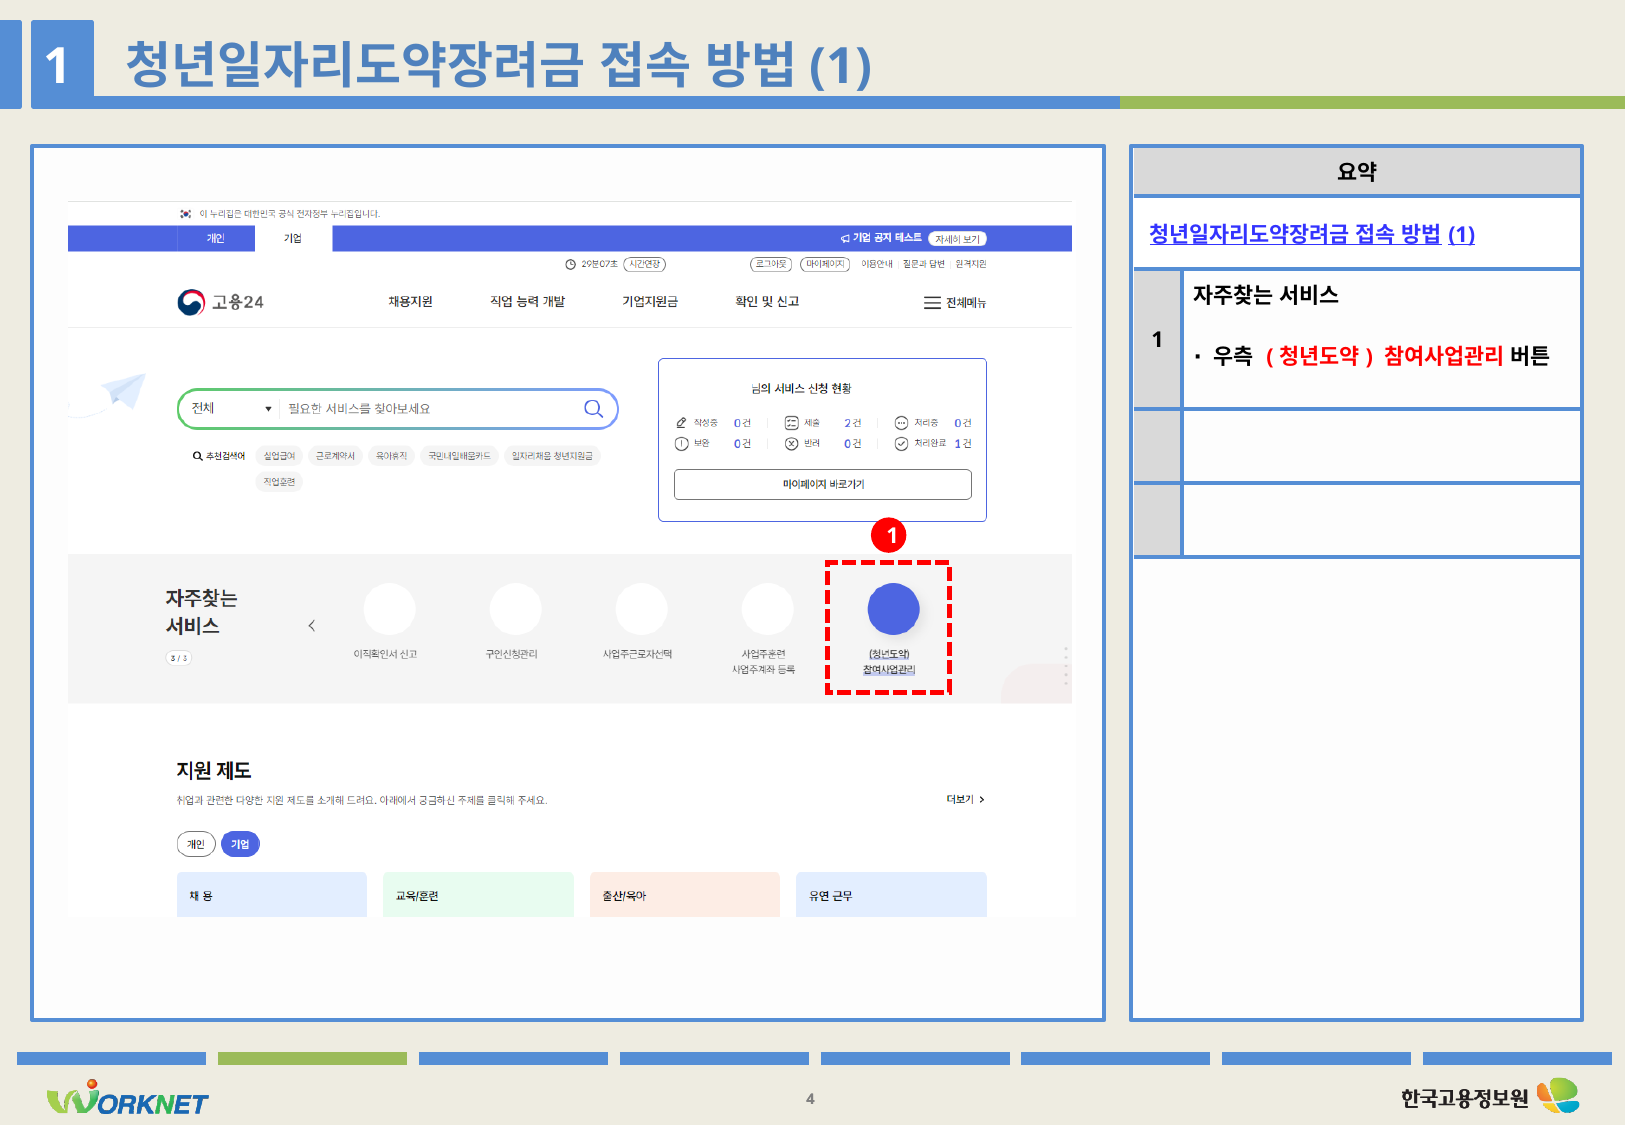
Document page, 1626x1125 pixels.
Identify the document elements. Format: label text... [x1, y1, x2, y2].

table_cell 1 [1134, 271, 1180, 407]
picture [1399, 1076, 1581, 1114]
picture [44, 1075, 211, 1123]
table_cell 청년일자리도약장려금 접속 방법(1) [1134, 198, 1580, 267]
picture [68, 200, 1076, 917]
table_header 요약 [1134, 148, 1580, 194]
table_cell [1184, 411, 1580, 481]
table_cell [1134, 485, 1180, 555]
text_box 1 [15, 26, 87, 101]
table_cell 자주찾는 서비스 ∙ 우측 (청년도약) 참여사업관리 버튼 [1184, 271, 1580, 407]
text_box [1129, 144, 1584, 1022]
table_cell [1134, 411, 1180, 481]
text_box [30, 144, 1106, 1022]
table_cell [1184, 485, 1580, 555]
text_box 청년일자리도약장려금 접속 방법(1) [110, 26, 888, 101]
